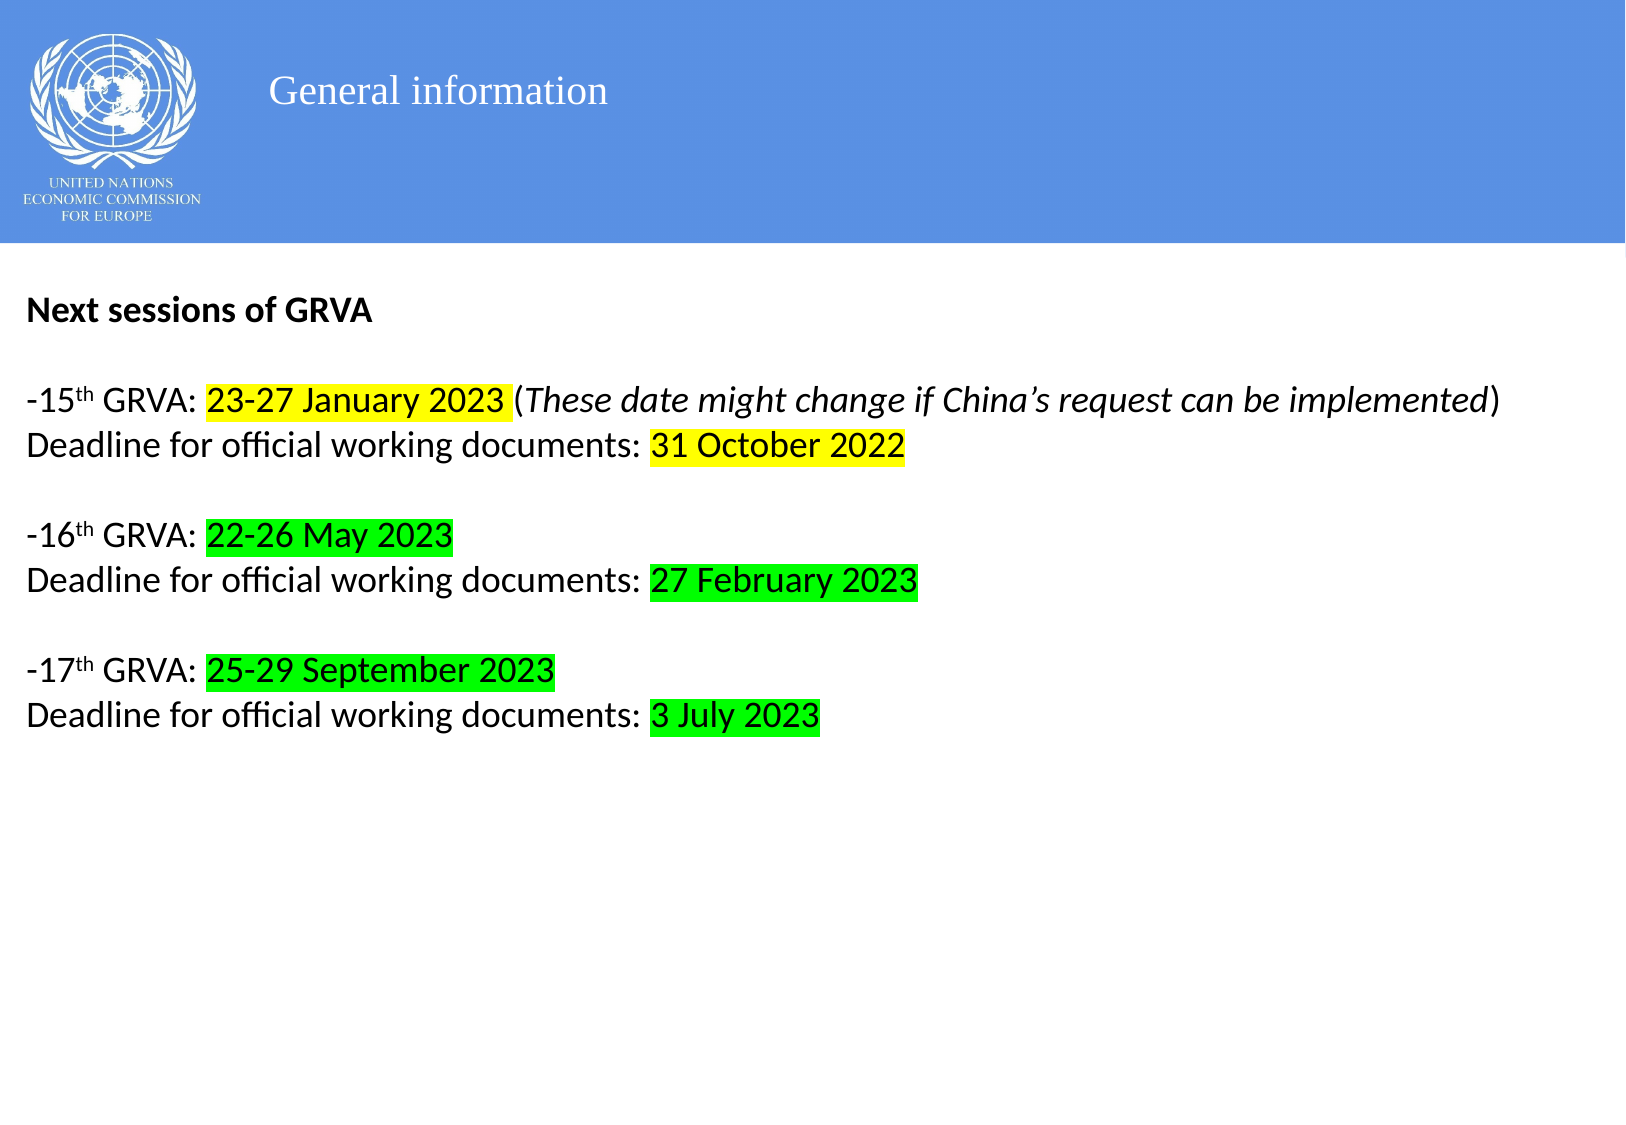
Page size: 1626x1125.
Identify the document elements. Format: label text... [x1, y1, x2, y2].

picture [0, 0, 1626, 1125]
text_box Next sessions of GRVA -15th GRVA: 23-27 January 2023 (These date might change if China’s request can be implemented) Deadline for official working documents: 31 October 2022 -16th GRVA: 22-26 May 2023 Deadline for official working documents: 27 February 2023 -17th GRVA: 25-29 September 2023 Deadline for official working documents: 3 July 2023 [18, 277, 1610, 788]
text_box General information [261, 55, 1579, 120]
